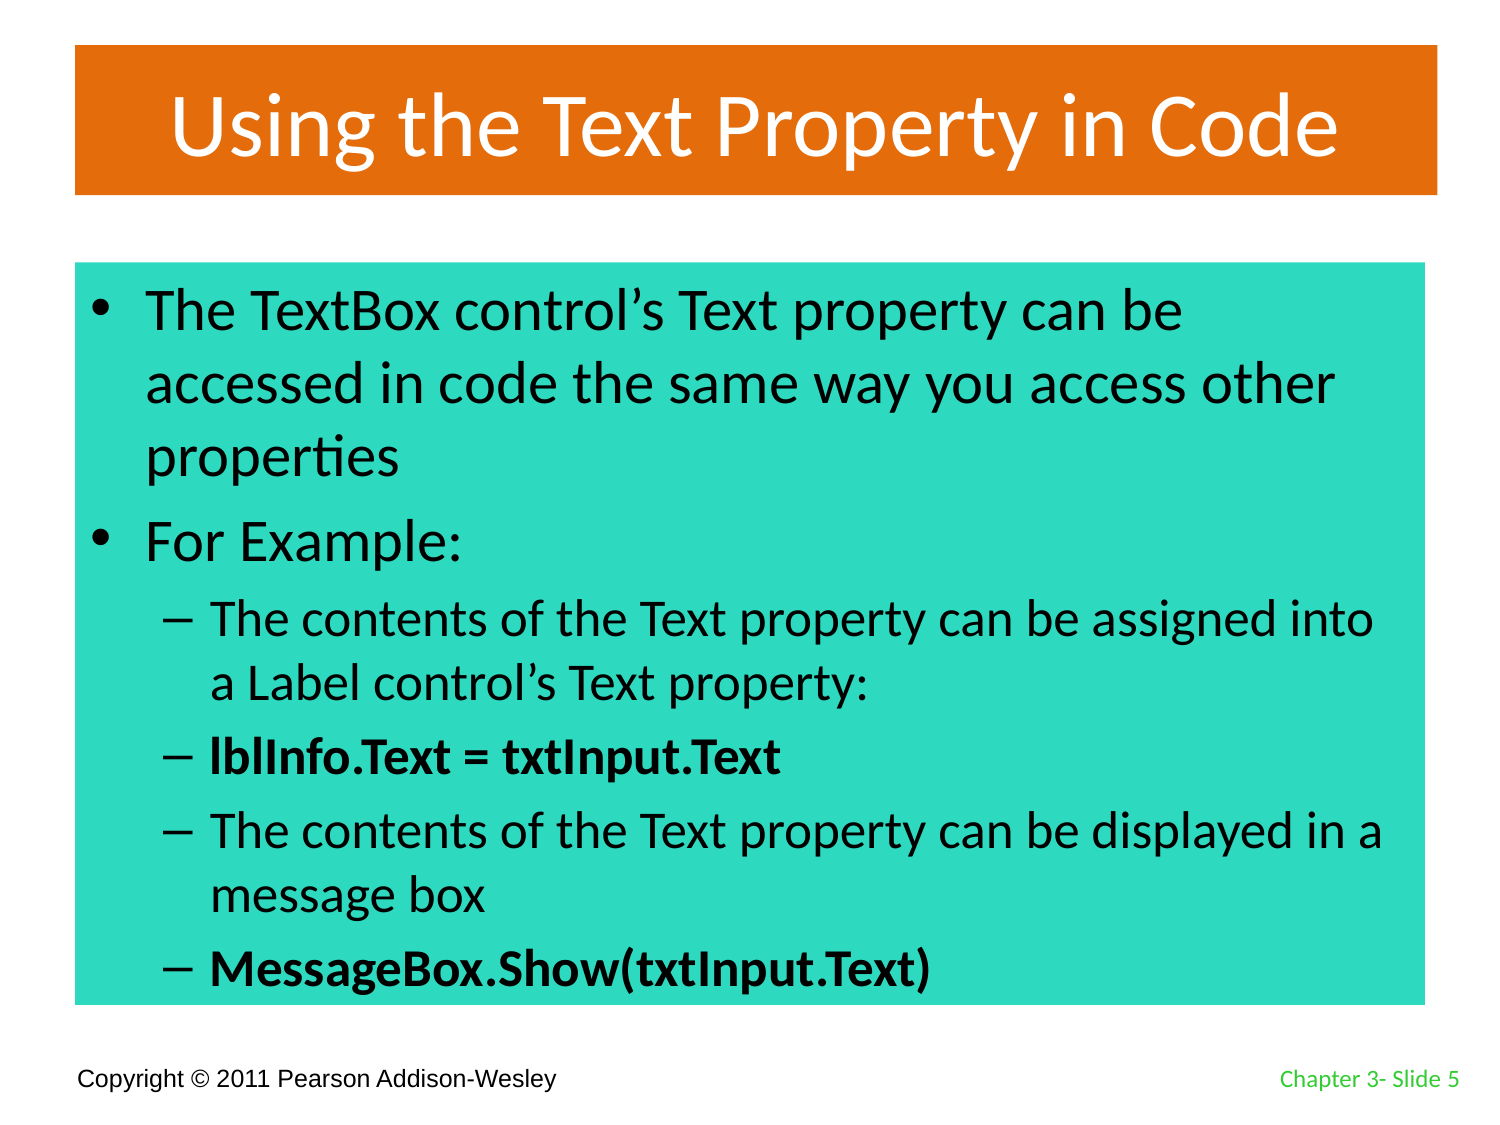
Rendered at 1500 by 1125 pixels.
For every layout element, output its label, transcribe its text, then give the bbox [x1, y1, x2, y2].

list The TextBox control’s Text property can be accessed in code the same way you access other properties For Example: The contents of the Text property can be assigned into a Label control’s Text property: lblInfo.Text = txtInput.Text The contents of the Text property can be displayed in a message box MessageBox.Show(txtInput.Text) [75, 262, 1425, 1005]
title Using the Text Property in Code [75, 45, 1438, 196]
slide_number Chapter 3- Slide 5 [1162, 1024, 1476, 1101]
